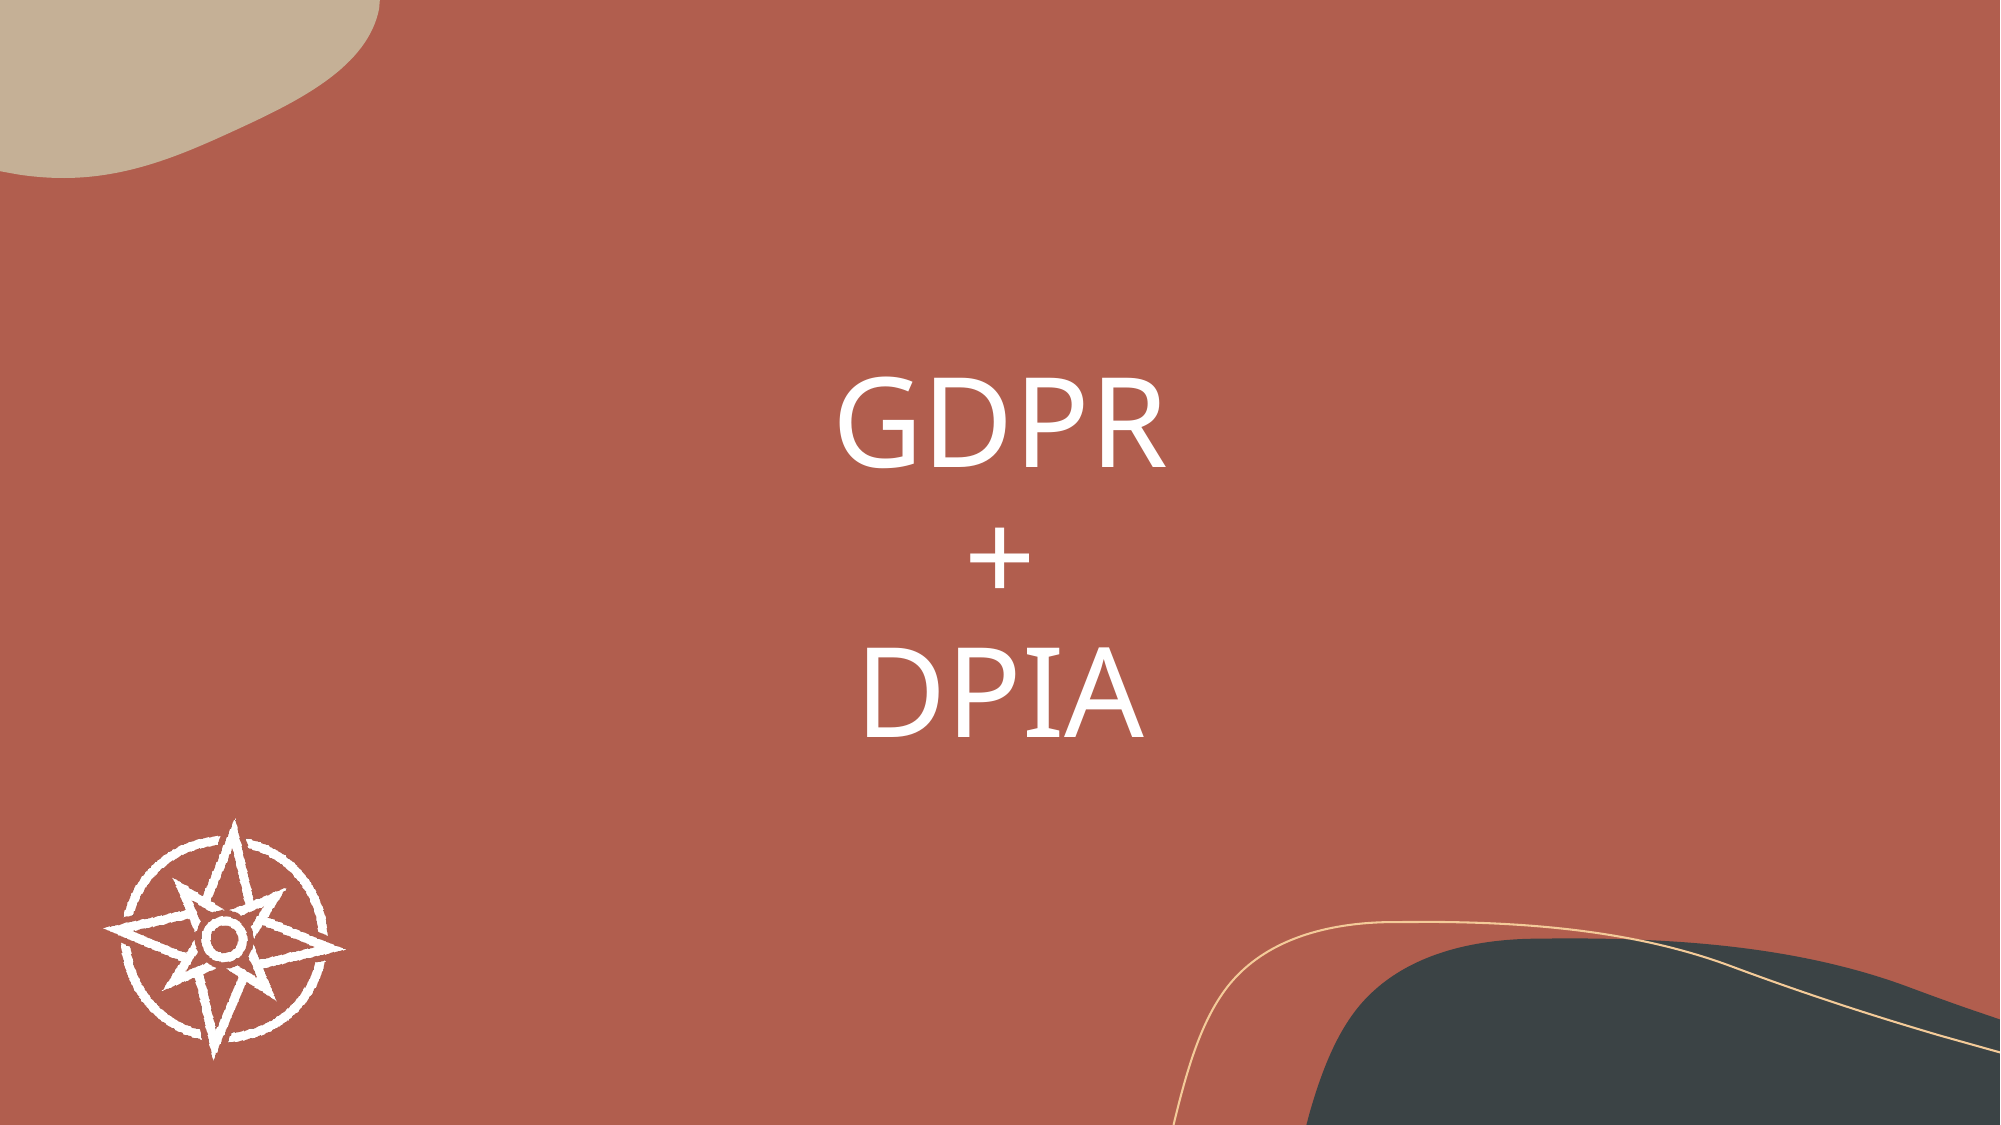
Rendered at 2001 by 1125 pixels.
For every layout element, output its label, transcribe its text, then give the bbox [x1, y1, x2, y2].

text_box GDPR + DPIA [0, 0, 2000, 1125]
picture [63, 779, 384, 1099]
